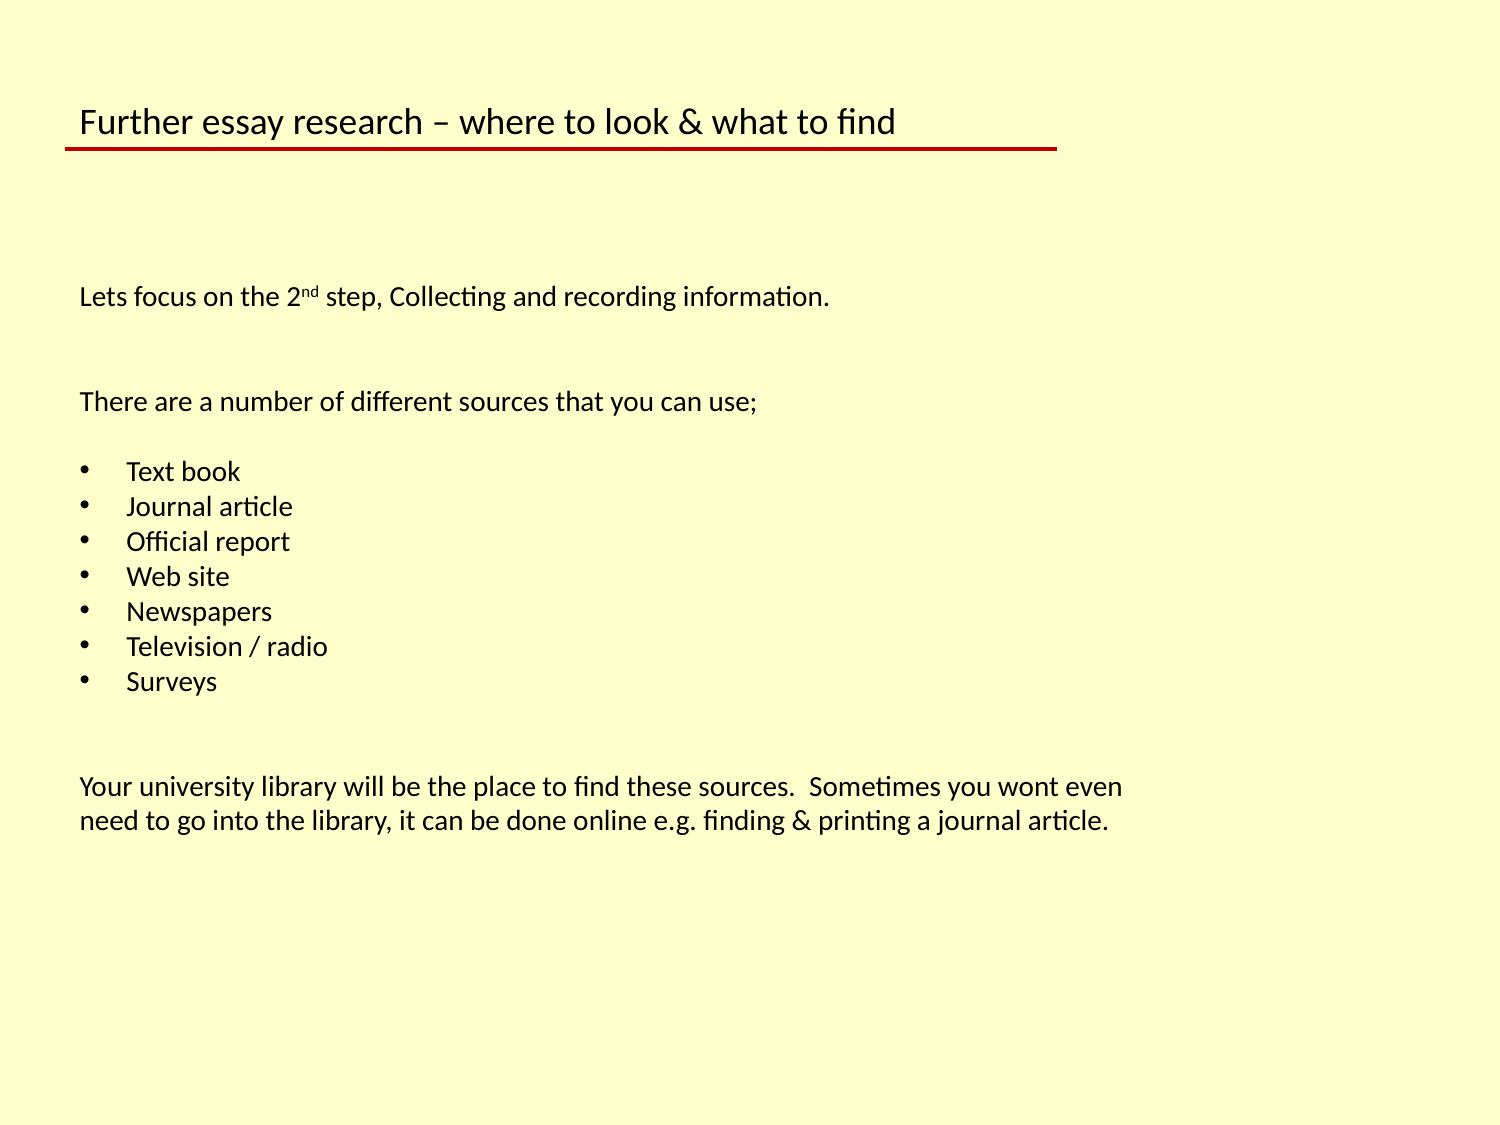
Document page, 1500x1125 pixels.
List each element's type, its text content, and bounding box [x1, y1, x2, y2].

text_box Further essay research – where to look & what to find Lets focus on the 2nd step, Collecting and recording information. There are a number of different sources that you can use; Text book Journal article Official report Web site Newspapers Television / radio Surveys Your university library will be the place to find these sources. Sometimes you wont even need to go into the library, it can be done online e.g. finding & printing a journal article. [64, 89, 1176, 914]
